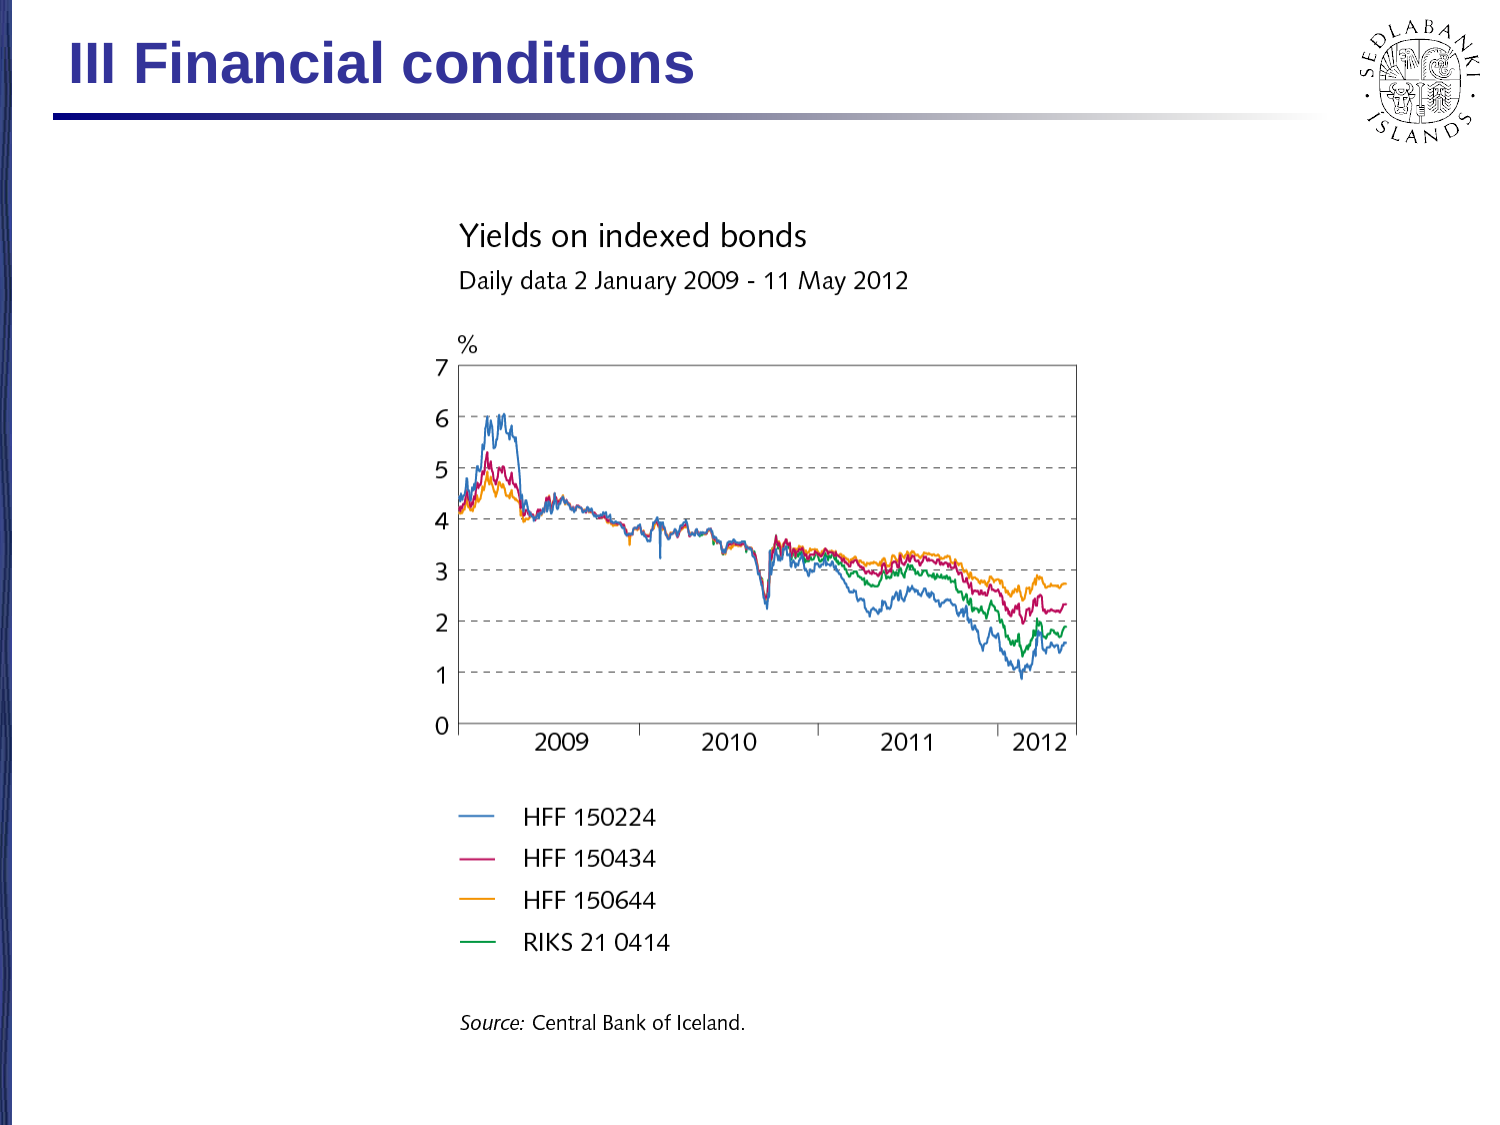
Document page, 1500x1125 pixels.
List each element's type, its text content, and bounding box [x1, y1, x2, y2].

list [434, 173, 1078, 1035]
title III Financial conditions [52, 10, 1330, 111]
picture [0, 0, 12, 1125]
picture [1357, 18, 1482, 149]
